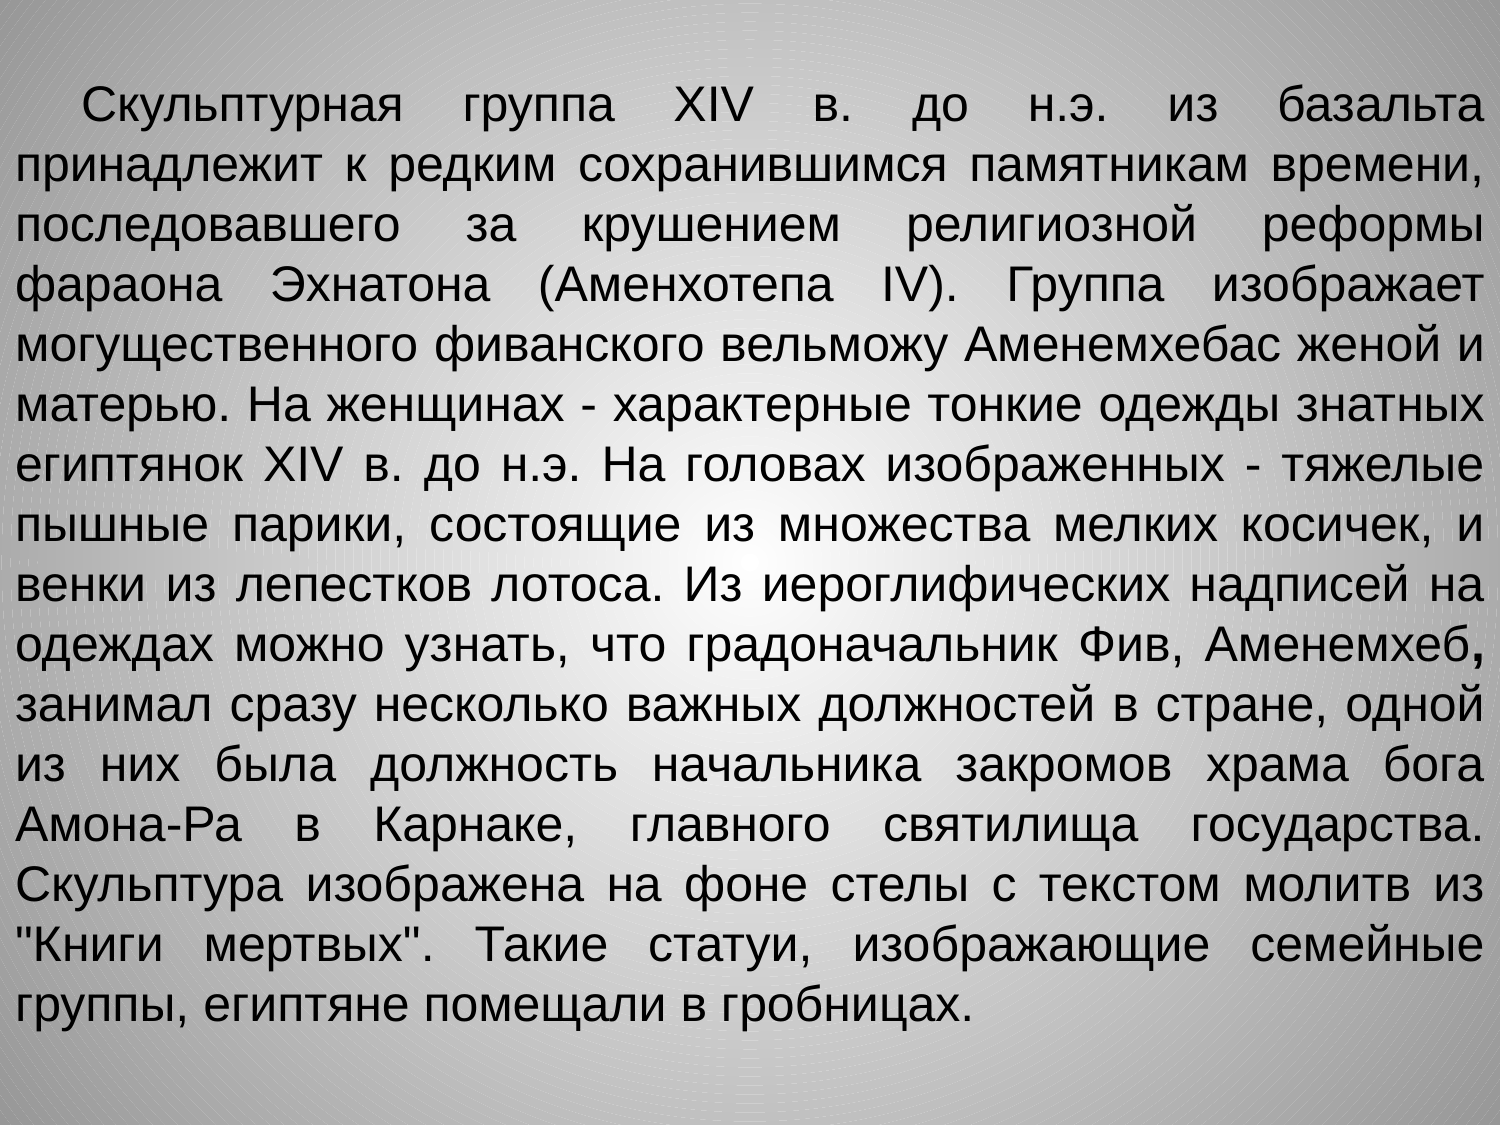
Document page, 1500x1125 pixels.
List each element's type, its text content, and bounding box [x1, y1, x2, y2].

text_box Скульптурная группа XIV в. до н.э. из базальта принадлежит к редким сохранившимся памятникам времени, последовавшего за крушением религиозной реформы фараона Эхнатона (Аменхотепа IV). Группа изображает могущественного фиванского вельможу Аменемхебас женой и матерью. На женщинах - характерные тонкие одежды знатных египтянок XIV в. до н.э. На головах изображенных - тяжелые пышные парики, состоящие из множества мелких косичек, и венки из лепестков лотоса. Из иероглифических надписей на одеждах можно узнать, что градоначальник Фив, Аменемхеб, занимал сразу несколько важных должностей в стране, одной из них была должность начальника закромов храма бога Амона-Ра в Карнаке, главного святилища государства. Скульптура изображена на фоне стелы с текстом молитв из "Книги мертвых". Такие статуи, изображающие семейные группы, египтяне помещали в гробницах. [0, 63, 1500, 1039]
